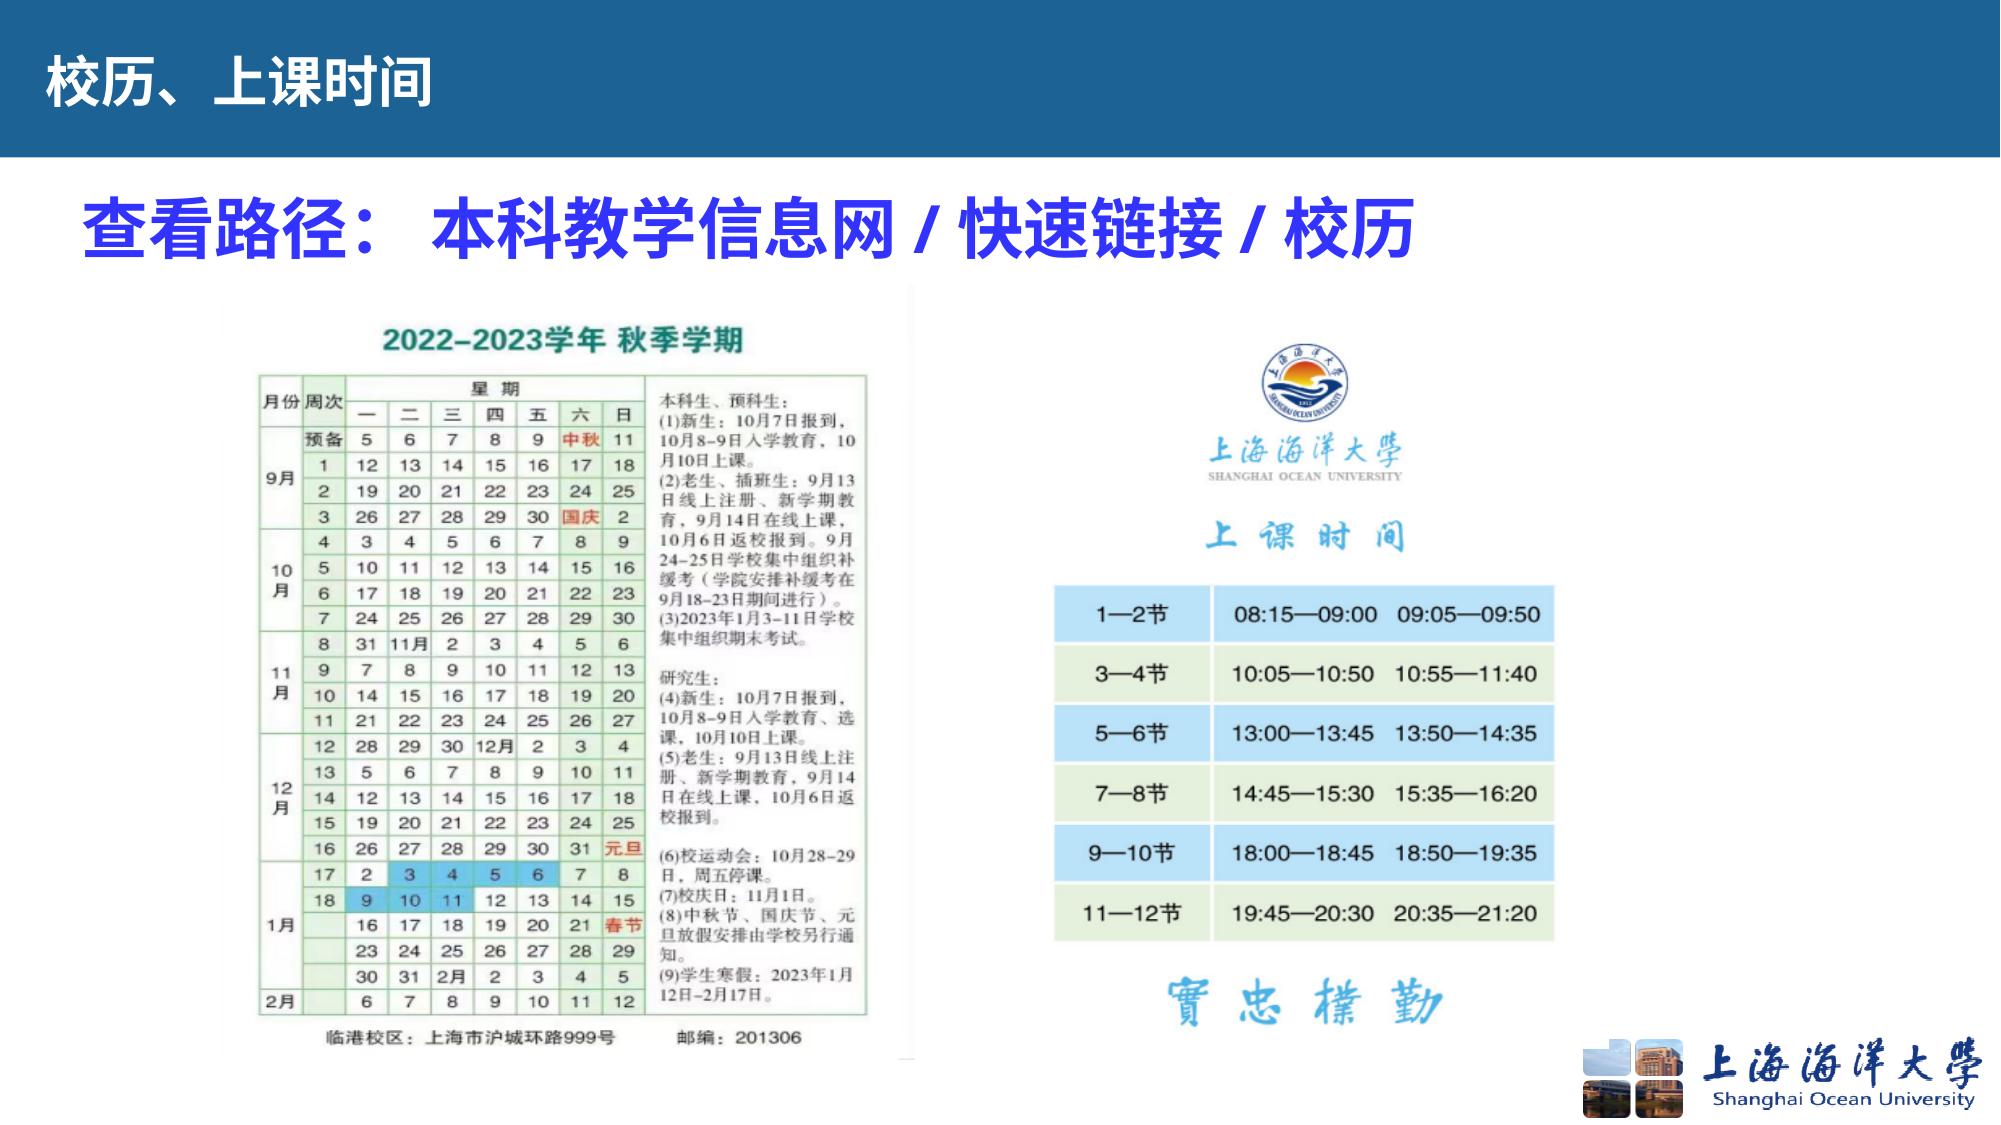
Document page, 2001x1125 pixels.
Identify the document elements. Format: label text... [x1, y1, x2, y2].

text_box 校历、上课时间 [0, 1, 2000, 159]
picture [1698, 1036, 1984, 1110]
picture [219, 284, 915, 1061]
picture [999, 295, 1683, 1118]
text_box 查看路径： 本科教学信息网/快速链接/校历 [66, 179, 1534, 274]
